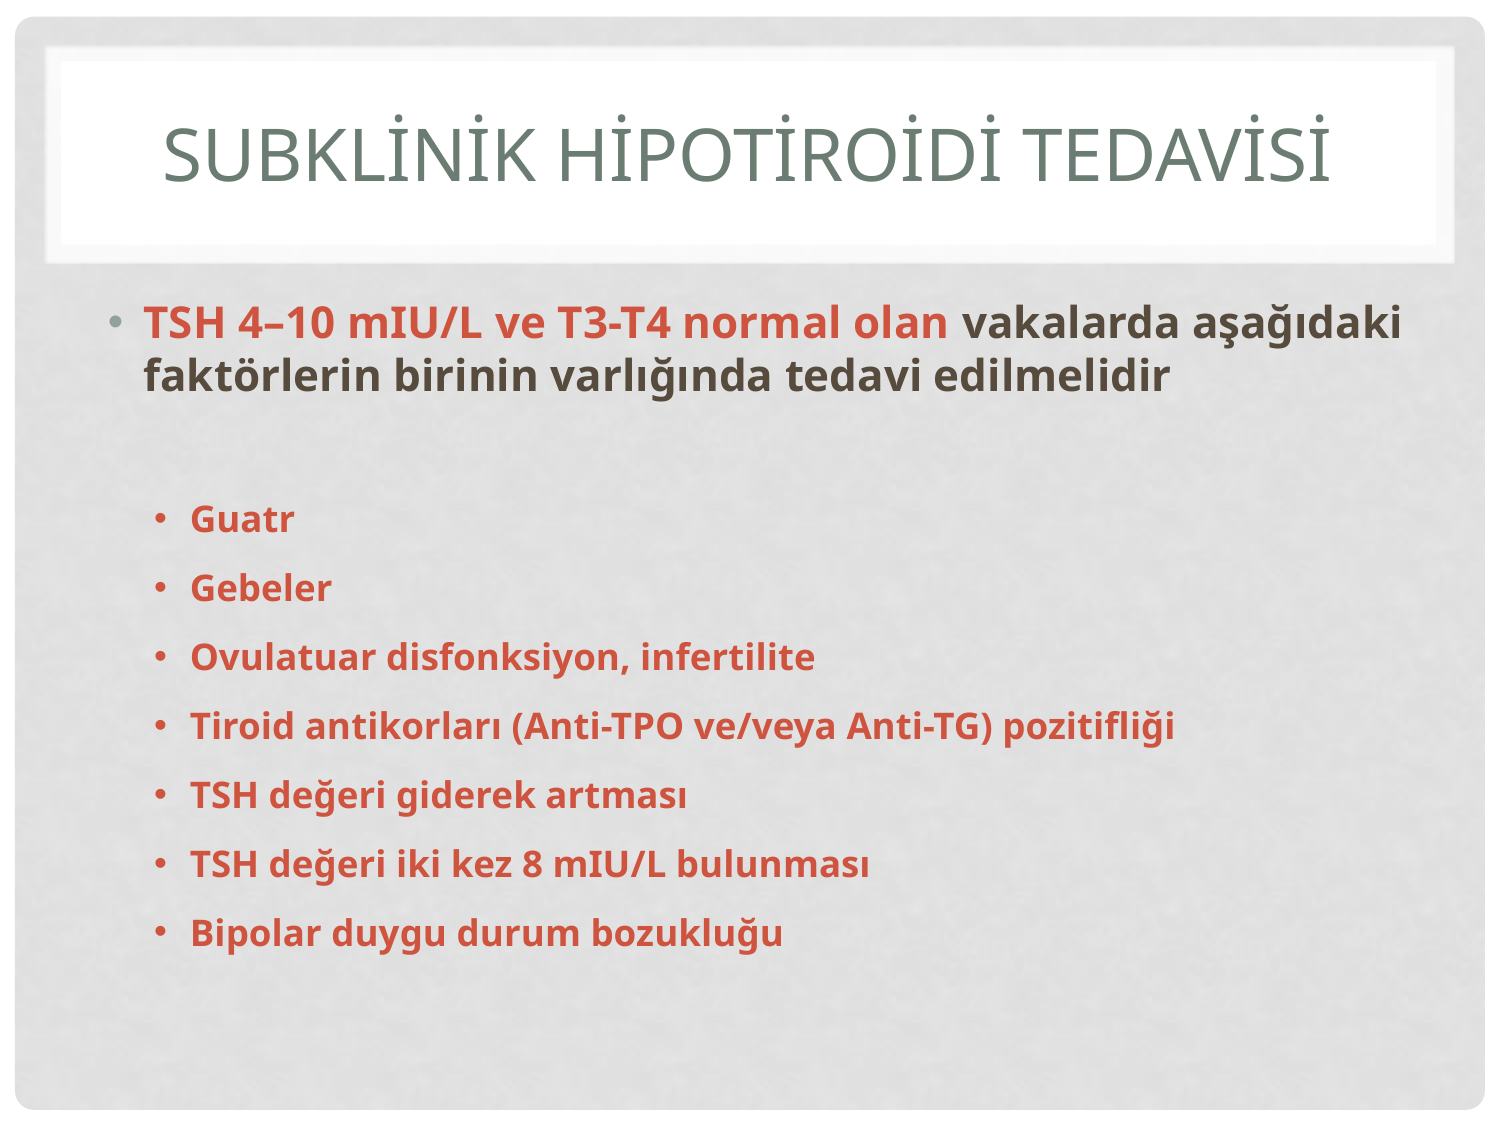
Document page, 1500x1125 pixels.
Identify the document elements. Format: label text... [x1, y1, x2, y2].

list TSH 4–10 mIU/L ve T3-T4 normal olan vakalarda aşağıdaki faktörlerin birinin varlığında tedavi edilmelidir Guatr Gebeler Ovulatuar disfonksiyon, infertilite Tiroid antikorları (Anti-TPO ve/veya Anti-TG) pozitifliği TSH değeri giderek artması TSH değeri iki kez 8 mIU/L bulunması Bipolar duygu durum bozukluğu [75, 287, 1425, 1005]
title Subklİnİk hİpotİroİdİ tedavİsİ [69, 66, 1425, 238]
